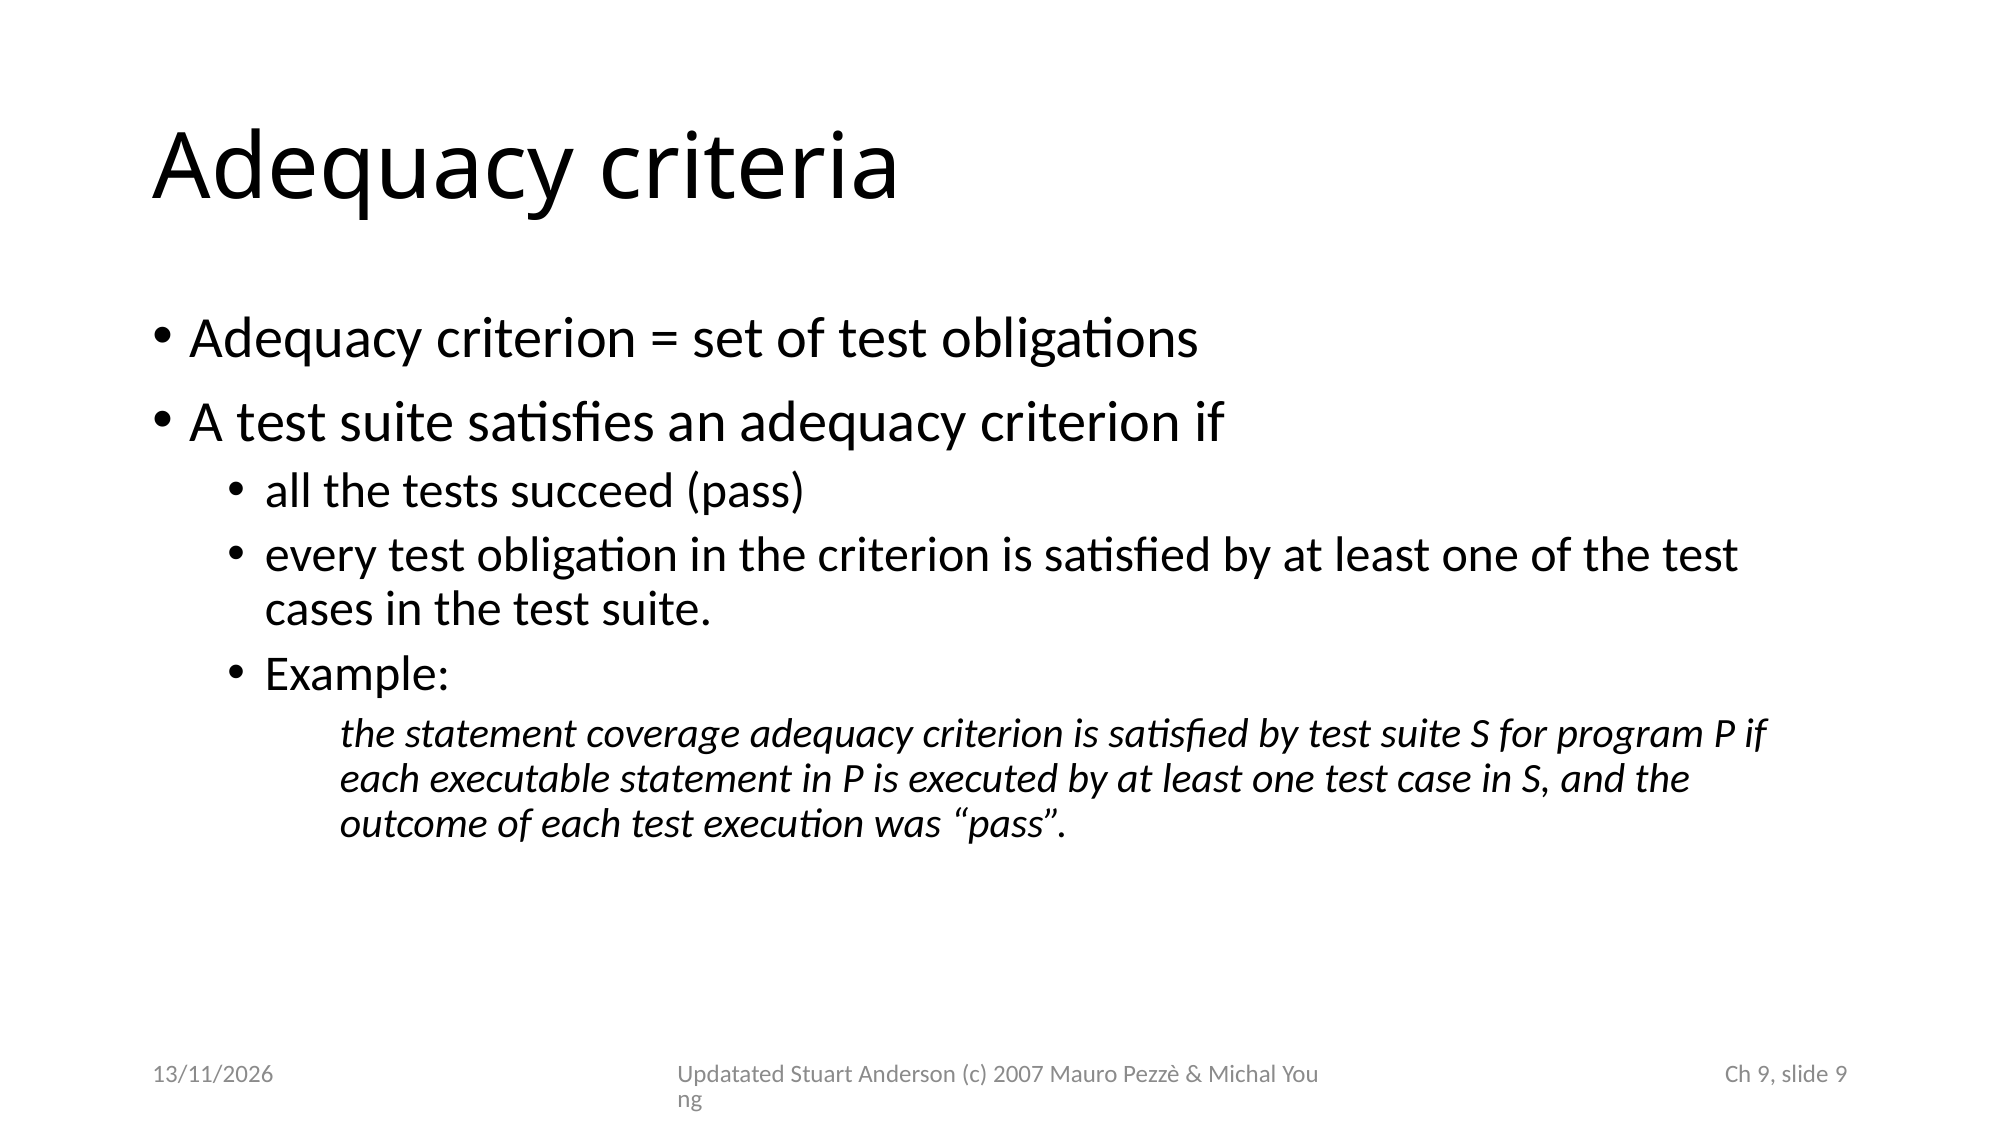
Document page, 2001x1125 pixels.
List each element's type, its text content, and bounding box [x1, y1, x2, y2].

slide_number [137, 1042, 588, 1103]
list Adequacy criterion = set of test obligations A test suite satisfies an adequacy criterion if all the tests succeed (pass) every test obligation in the criterion is satisfied by at least one of the test cases in the test suite. Example: the statement coverage adequacy criterion is satisfied by test suite S for program P if each executable statement in P is executed by at least one test case in S, and the outcome of each test execution was “pass”. [137, 299, 1863, 1014]
footer Updatated Stuart Anderson (c) 2007 Mauro Pezzè & Michal Young [662, 1042, 1338, 1103]
slide_number Ch 9, slide 9 [1412, 1042, 1863, 1103]
title Adequacy criteria [137, 59, 1863, 278]
